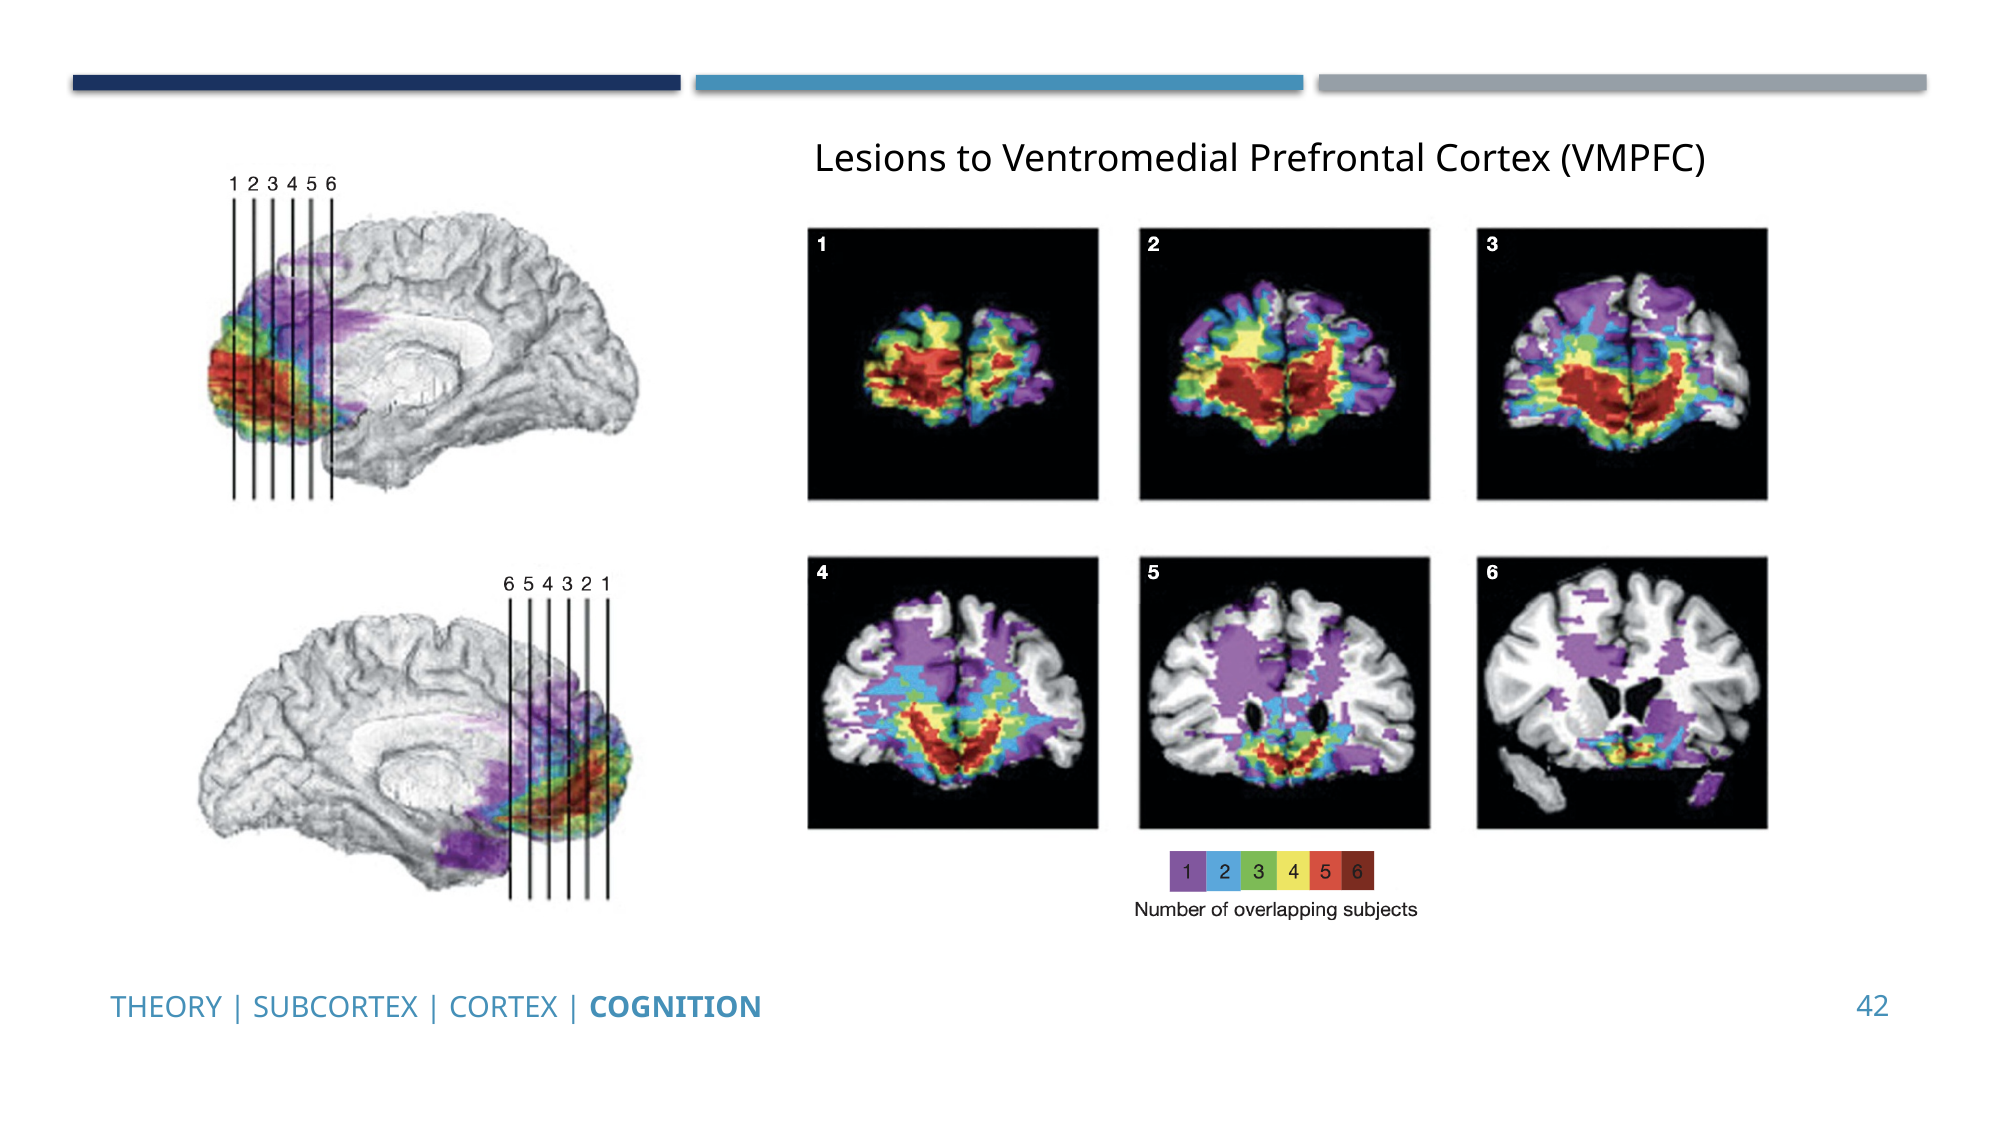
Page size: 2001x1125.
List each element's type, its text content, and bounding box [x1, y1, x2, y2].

picture [131, 125, 708, 927]
footer Theory | Subcortex | Cortex | Cognition [95, 976, 1230, 1037]
picture [740, 200, 1815, 933]
text_box Lesions to Ventromedial Prefrontal Cortex (VMPFC) [799, 126, 1757, 187]
slide_number 42 [1732, 977, 1905, 1037]
